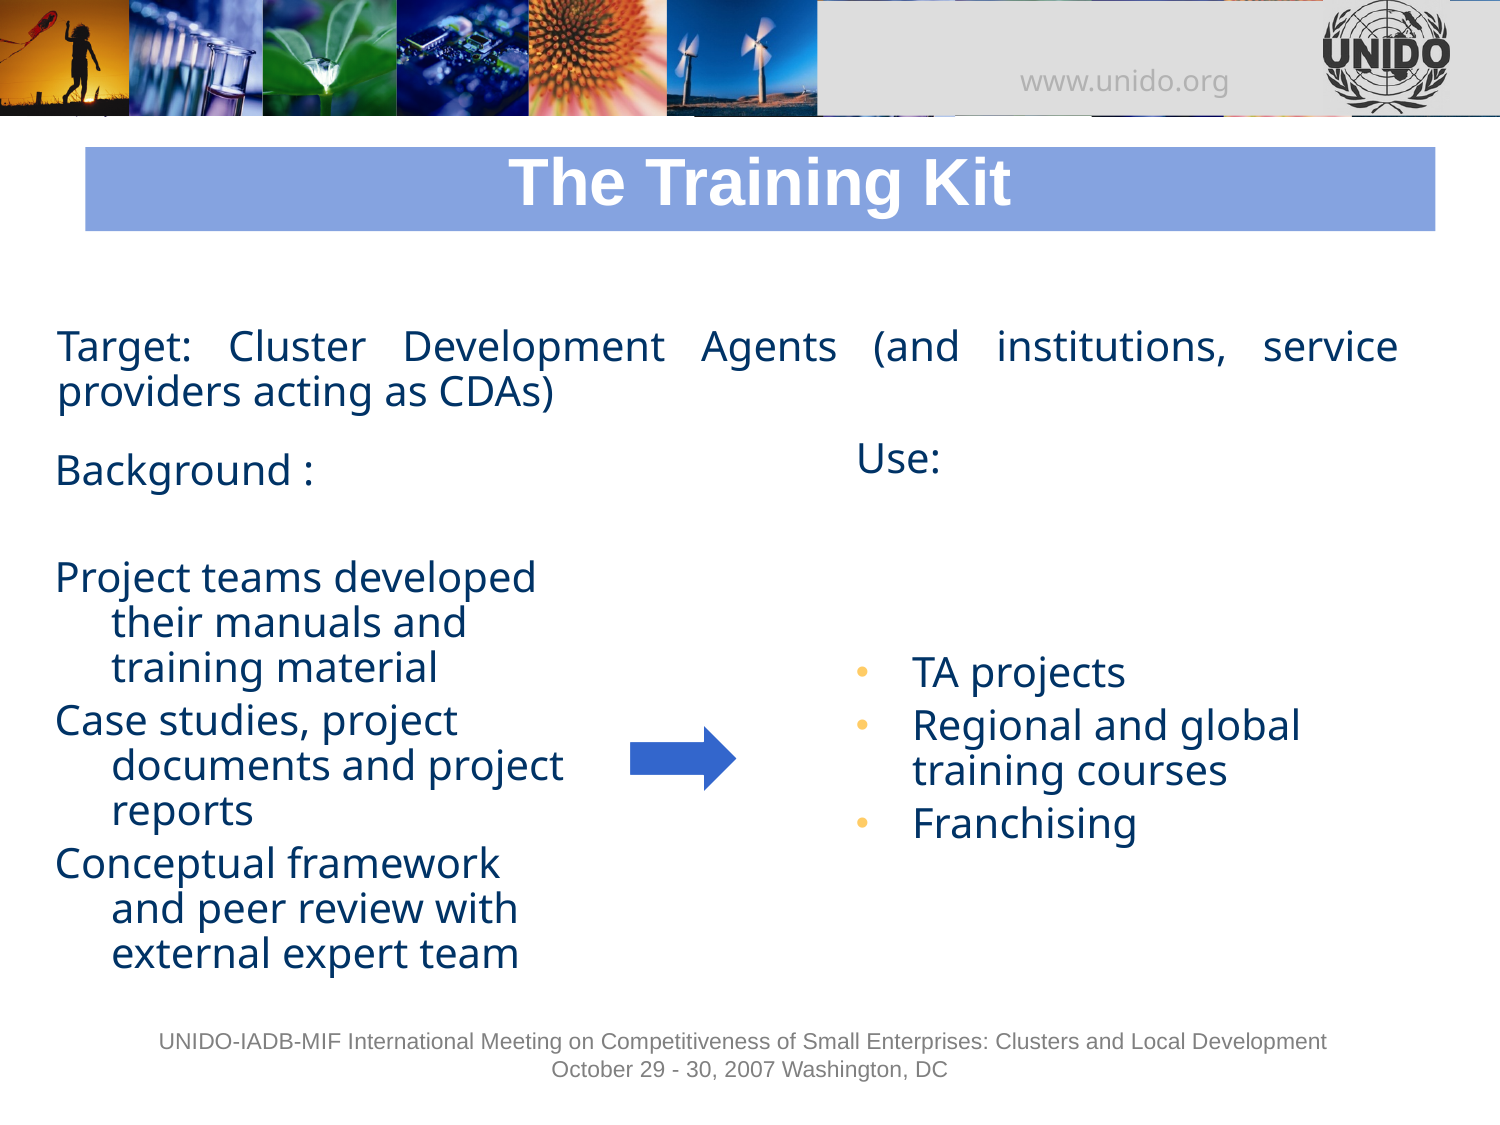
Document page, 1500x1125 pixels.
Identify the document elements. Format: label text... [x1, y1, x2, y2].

title The Training Kit [85, 146, 1436, 232]
list Background : Project teams developed their manuals and training material Case studies, project documents and project reports Conceptual framework and peer review with external expert team [39, 441, 599, 844]
list Use: TA projects Regional and global training courses Franchising [840, 430, 1455, 953]
picture [0, 0, 956, 117]
text_box [629, 724, 738, 793]
list Target: Cluster Development Agents (and institutions, service providers acting as CDAs) [41, 251, 1415, 424]
